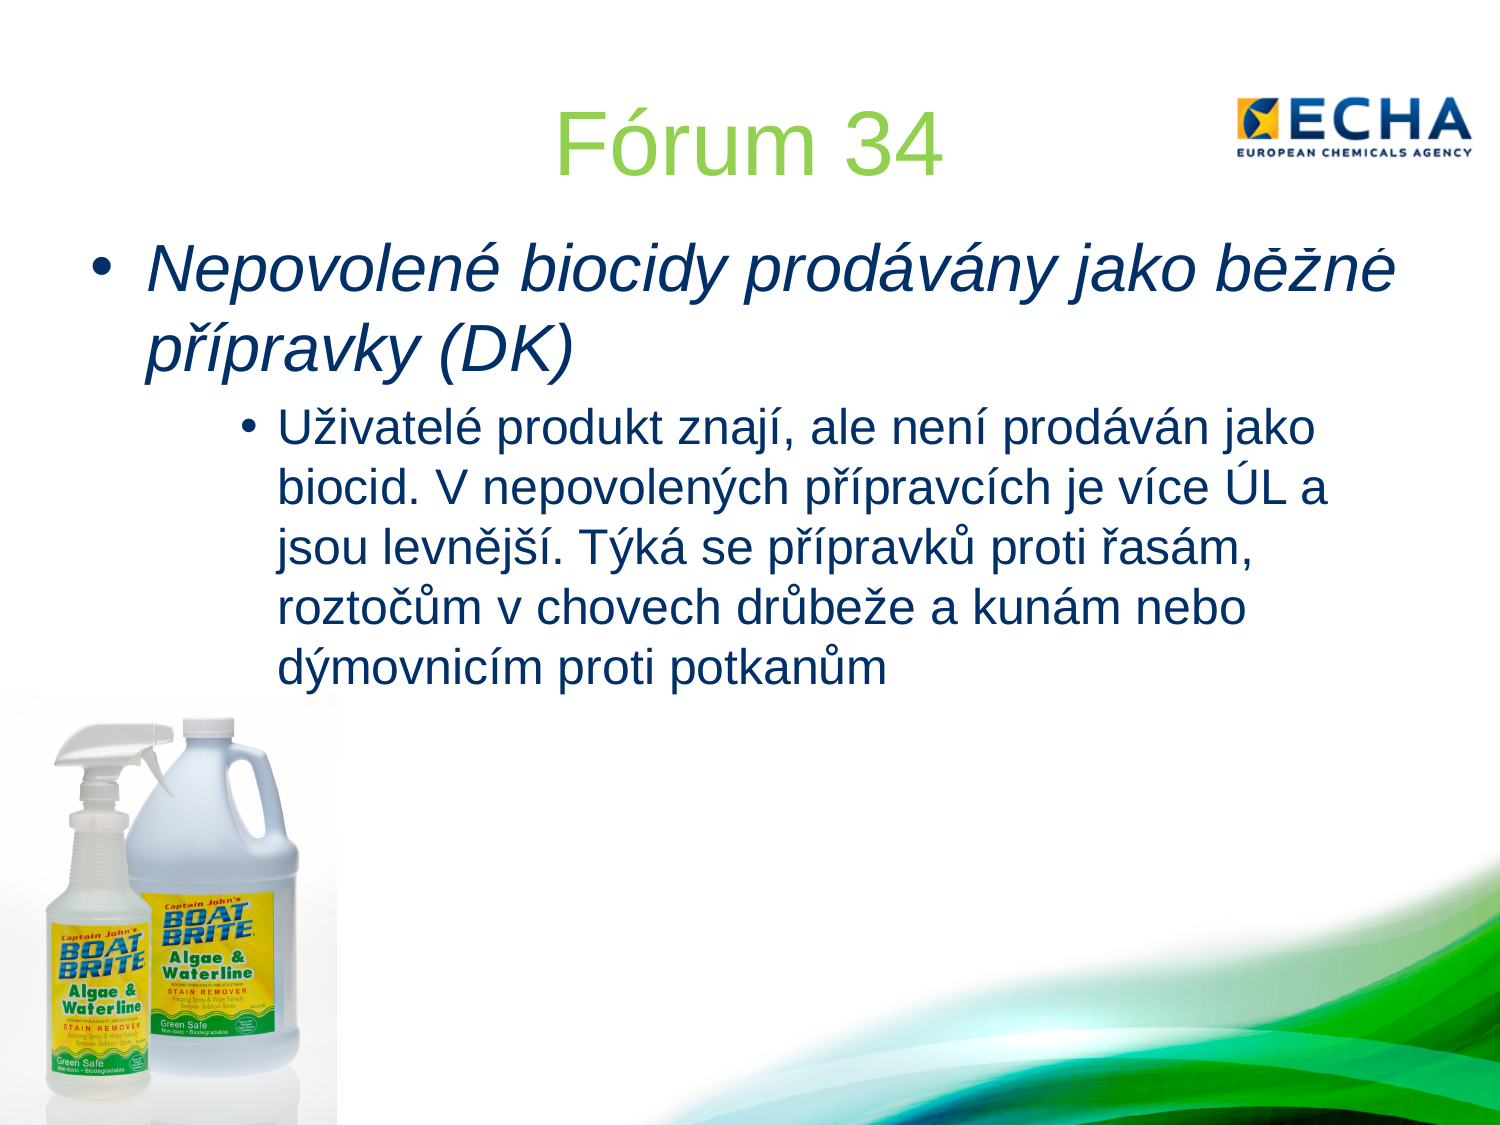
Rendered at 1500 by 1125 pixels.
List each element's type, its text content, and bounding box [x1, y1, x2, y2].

picture [1233, 6, 1476, 248]
picture [0, 693, 1500, 1125]
title Fórum 34 [75, 45, 1228, 217]
list Nepovolené biocidy prodávány jako běžné přípravky (DK) Uživatelé produkt znají, ale není prodáván jako biocid. V nepovolených přípravcích je více ÚL a jsou levnější. Týká se přípravků proti řasám, roztočům v chovech drůbeže a kunám nebo dýmovnicím proti potkanům [75, 217, 1425, 731]
